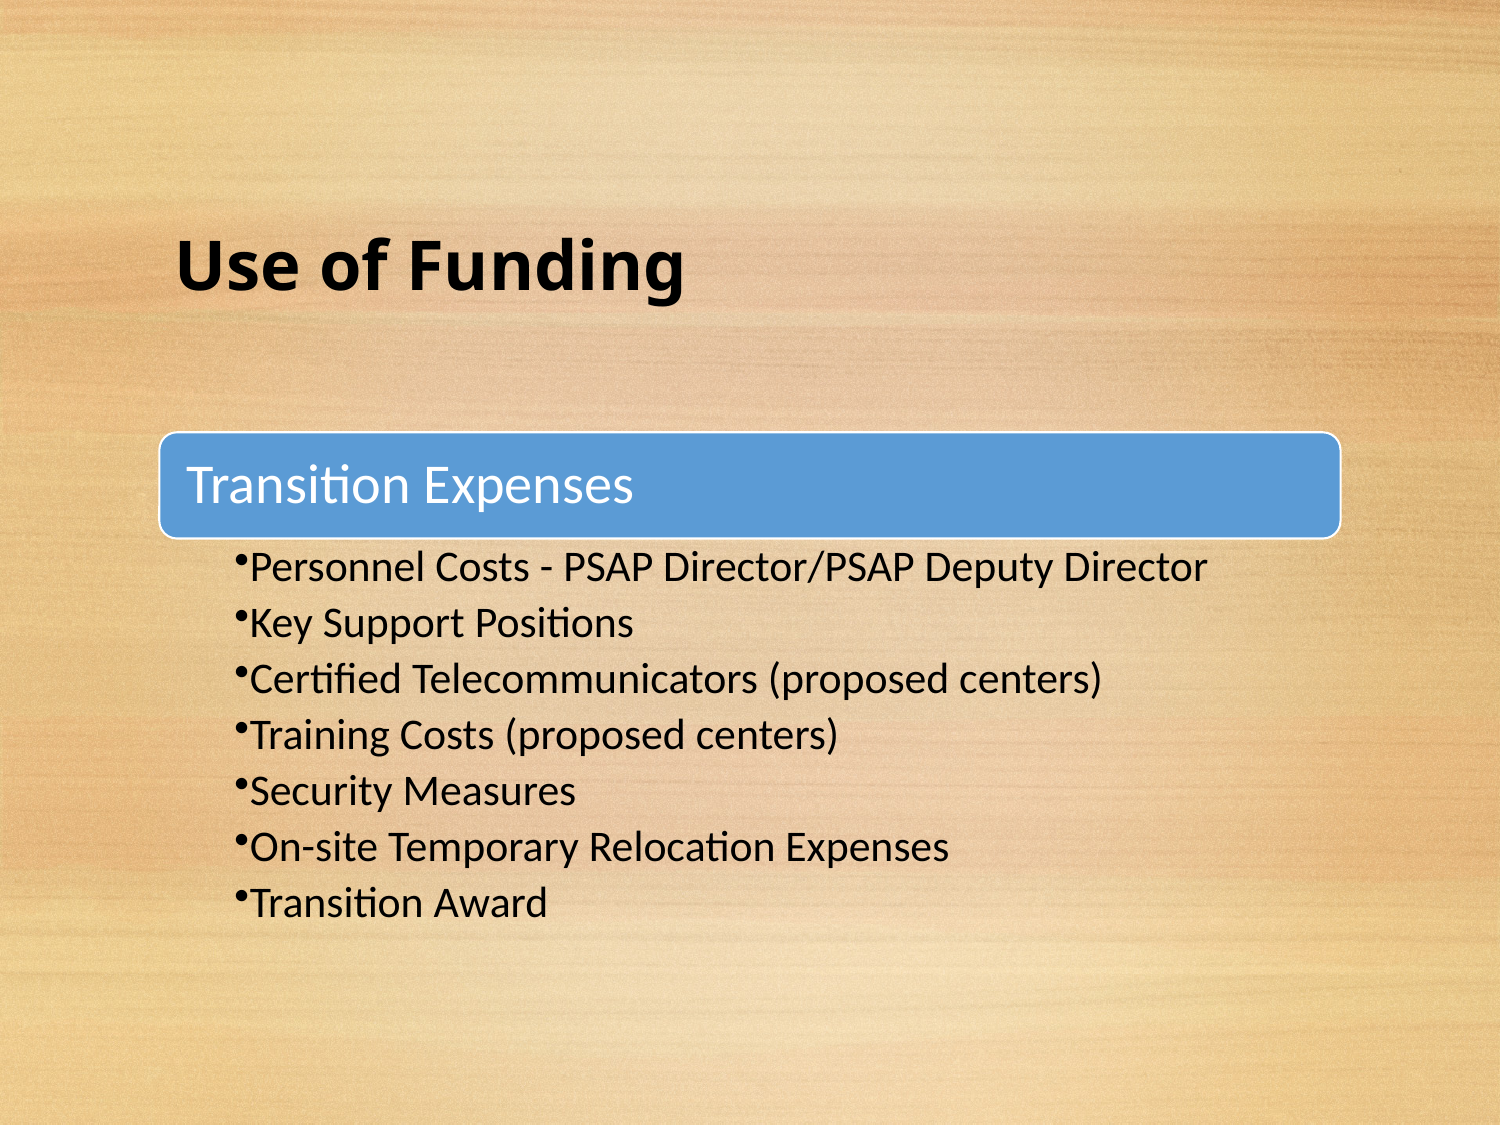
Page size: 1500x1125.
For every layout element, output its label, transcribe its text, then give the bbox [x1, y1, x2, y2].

title Use of Funding [159, 161, 1341, 375]
picture [0, 0, 1500, 1125]
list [159, 419, 1341, 964]
